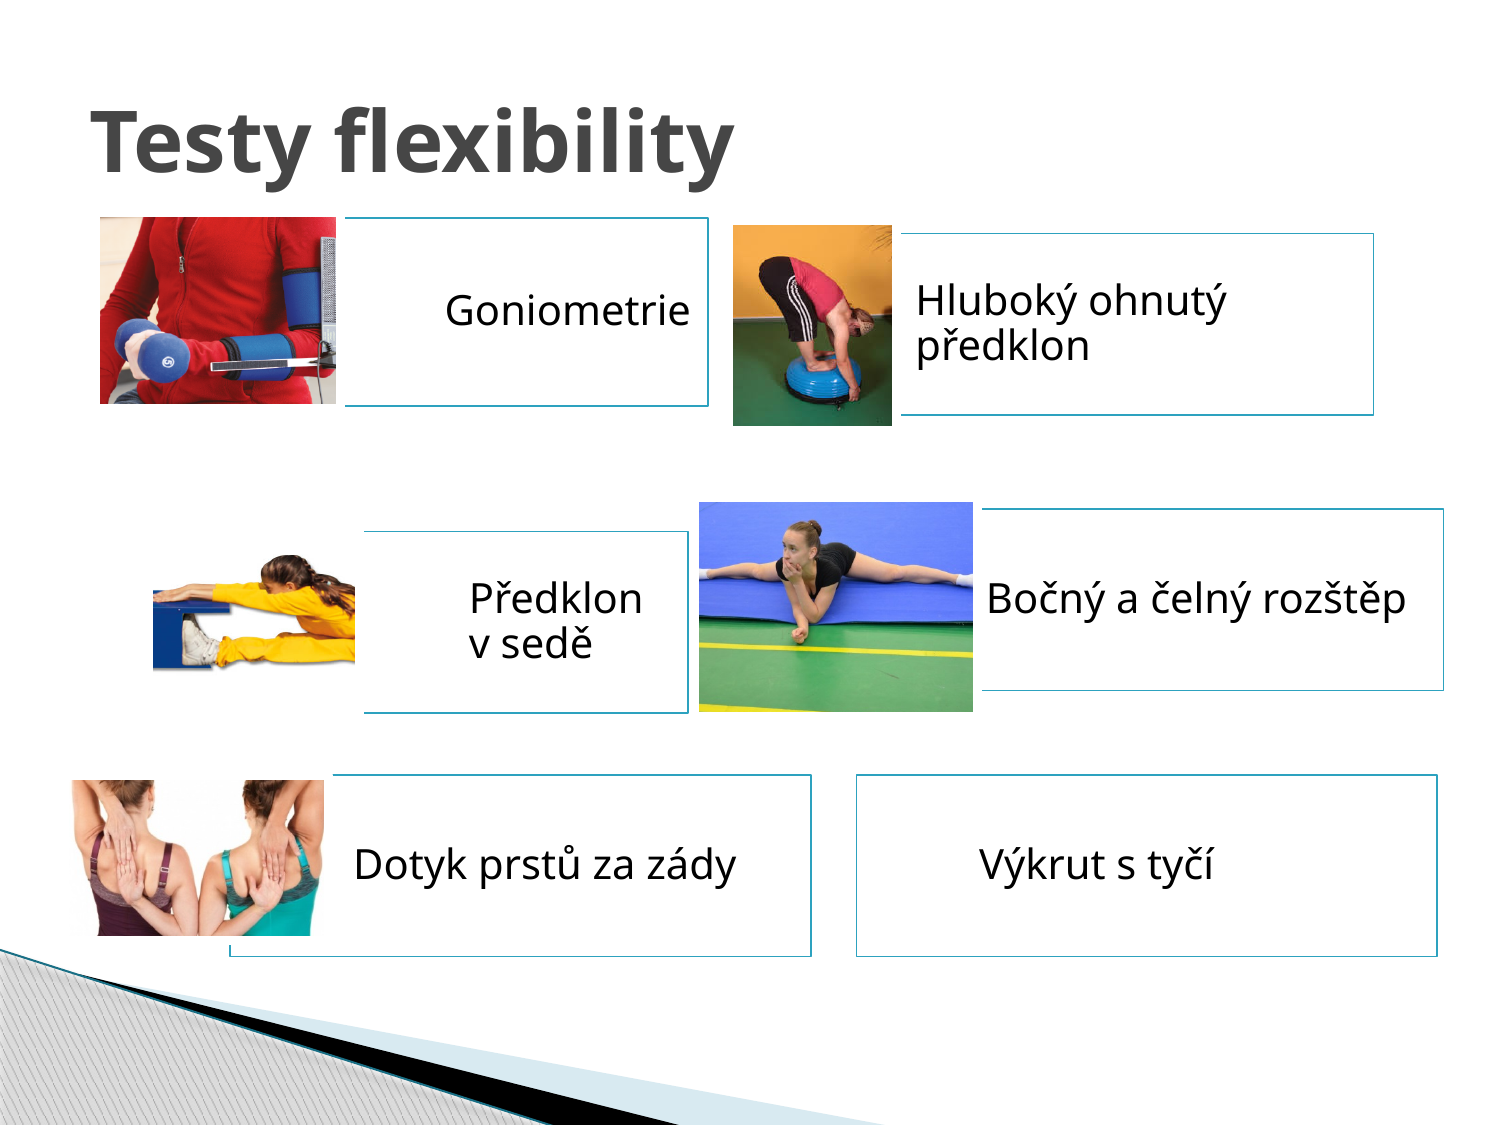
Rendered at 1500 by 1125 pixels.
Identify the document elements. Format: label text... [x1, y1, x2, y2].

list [52, 184, 1449, 1048]
title Testy flexibility [75, 45, 1425, 184]
